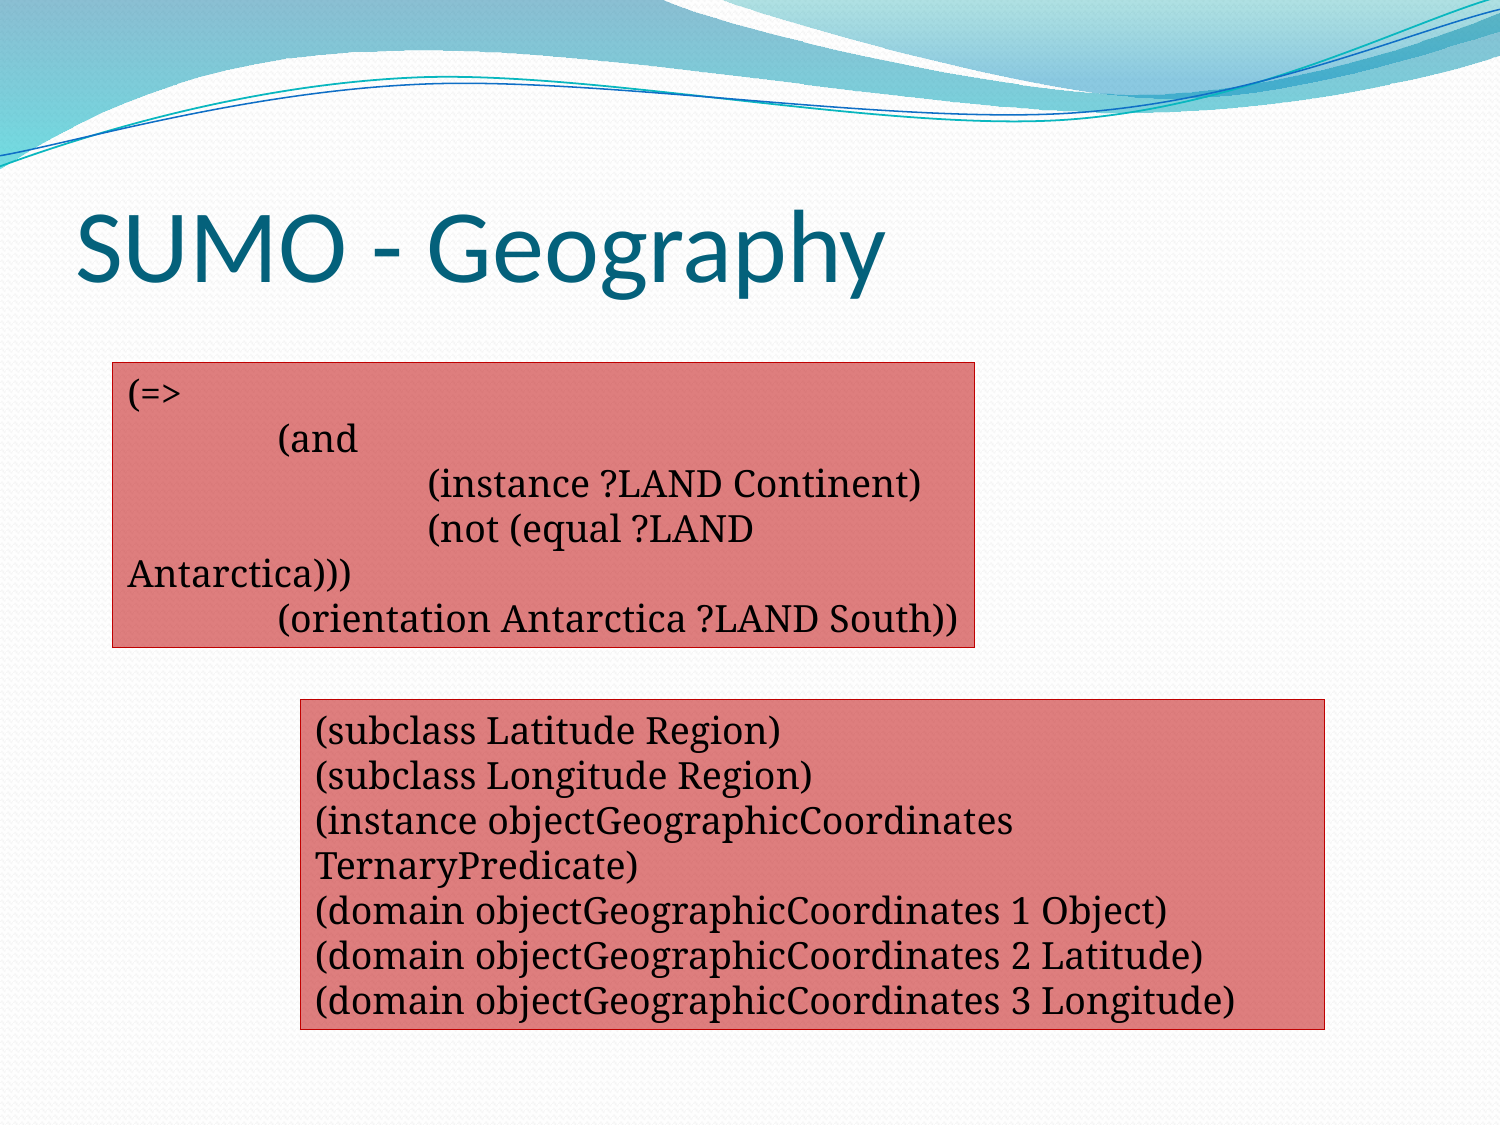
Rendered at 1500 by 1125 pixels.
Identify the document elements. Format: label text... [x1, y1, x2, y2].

title SUMO - Geography [75, 115, 1425, 303]
text_box (subclass Latitude Region) (subclass Longitude Region) (instance objectGeographicCoordinates TernaryPredicate) (domain objectGeographicCoordinates 1 Object) (domain objectGeographicCoordinates 2 Latitude) (domain objectGeographicCoordinates 3 Longitude) [300, 699, 1325, 1030]
text_box (=> (and (instance ?LAND Continent) (not (equal ?LAND Antarctica))) (orientation Antarctica ?LAND South)) [112, 362, 975, 648]
